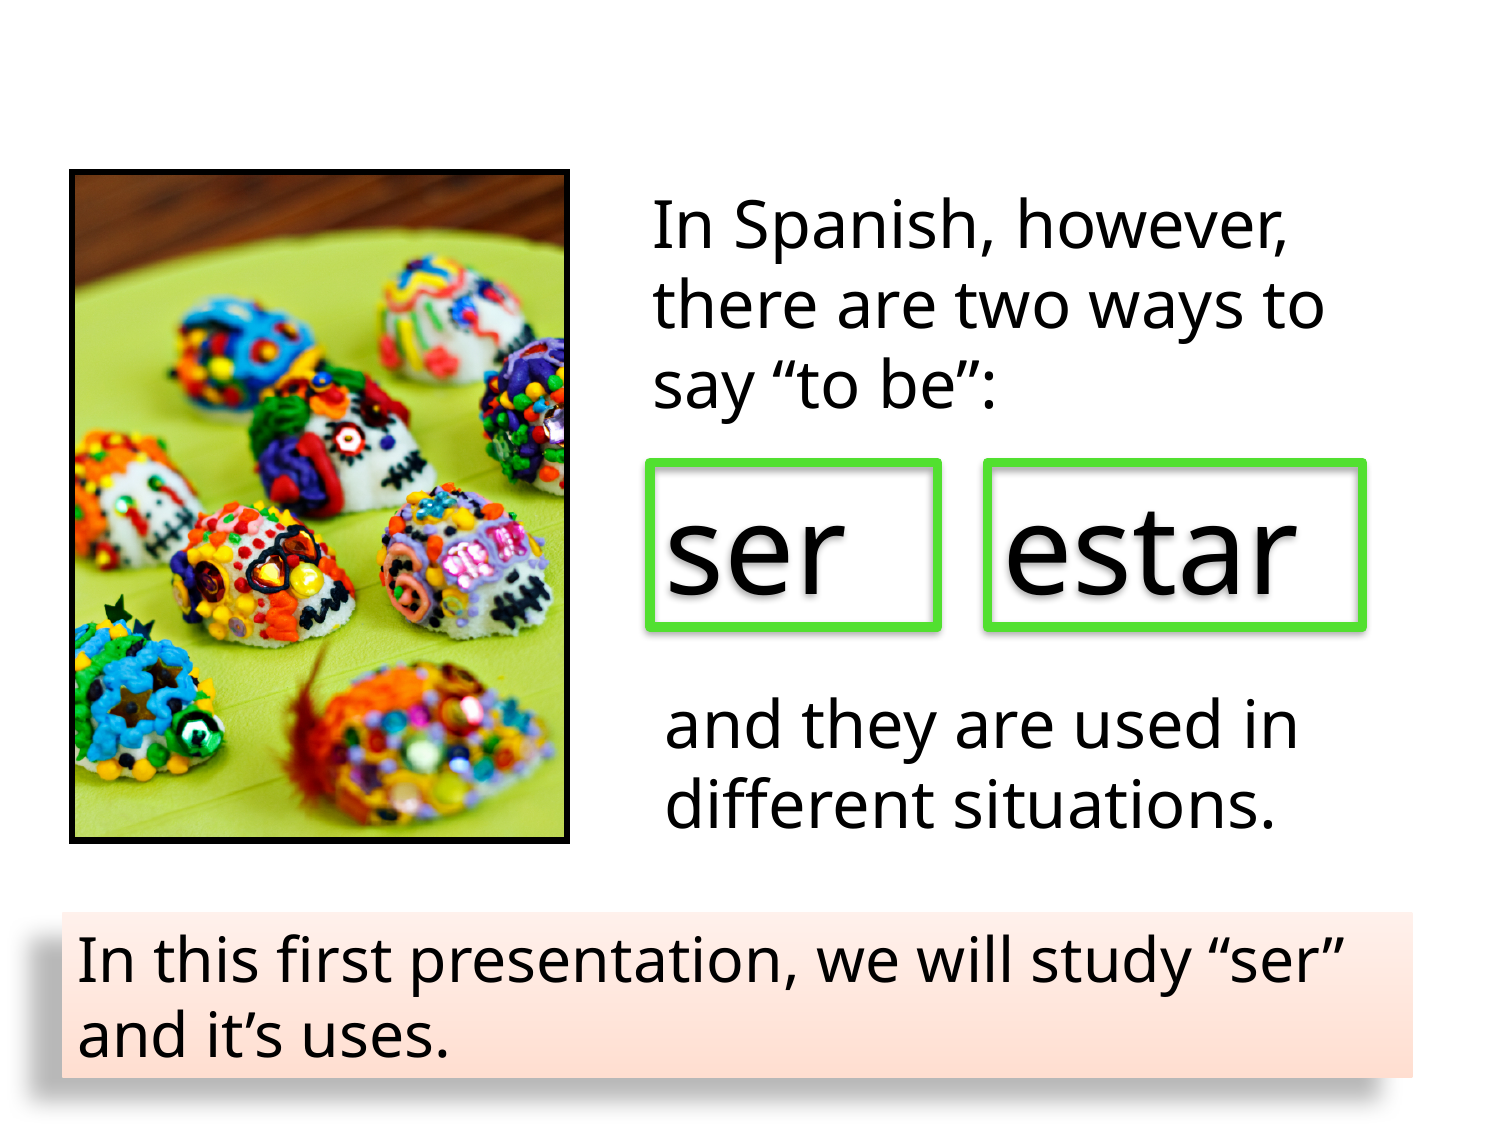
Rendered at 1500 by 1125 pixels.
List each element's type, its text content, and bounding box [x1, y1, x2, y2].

text_box In this first presentation, we will study “ser” and it’s uses. [62, 912, 1413, 1078]
text_box and they are used in different situations. [650, 674, 1375, 850]
text_box ser [649, 462, 938, 628]
picture [74, 174, 565, 838]
text_box In Spanish, however, there are two ways to say “to be”: [637, 174, 1425, 430]
text_box estar [987, 462, 1363, 628]
